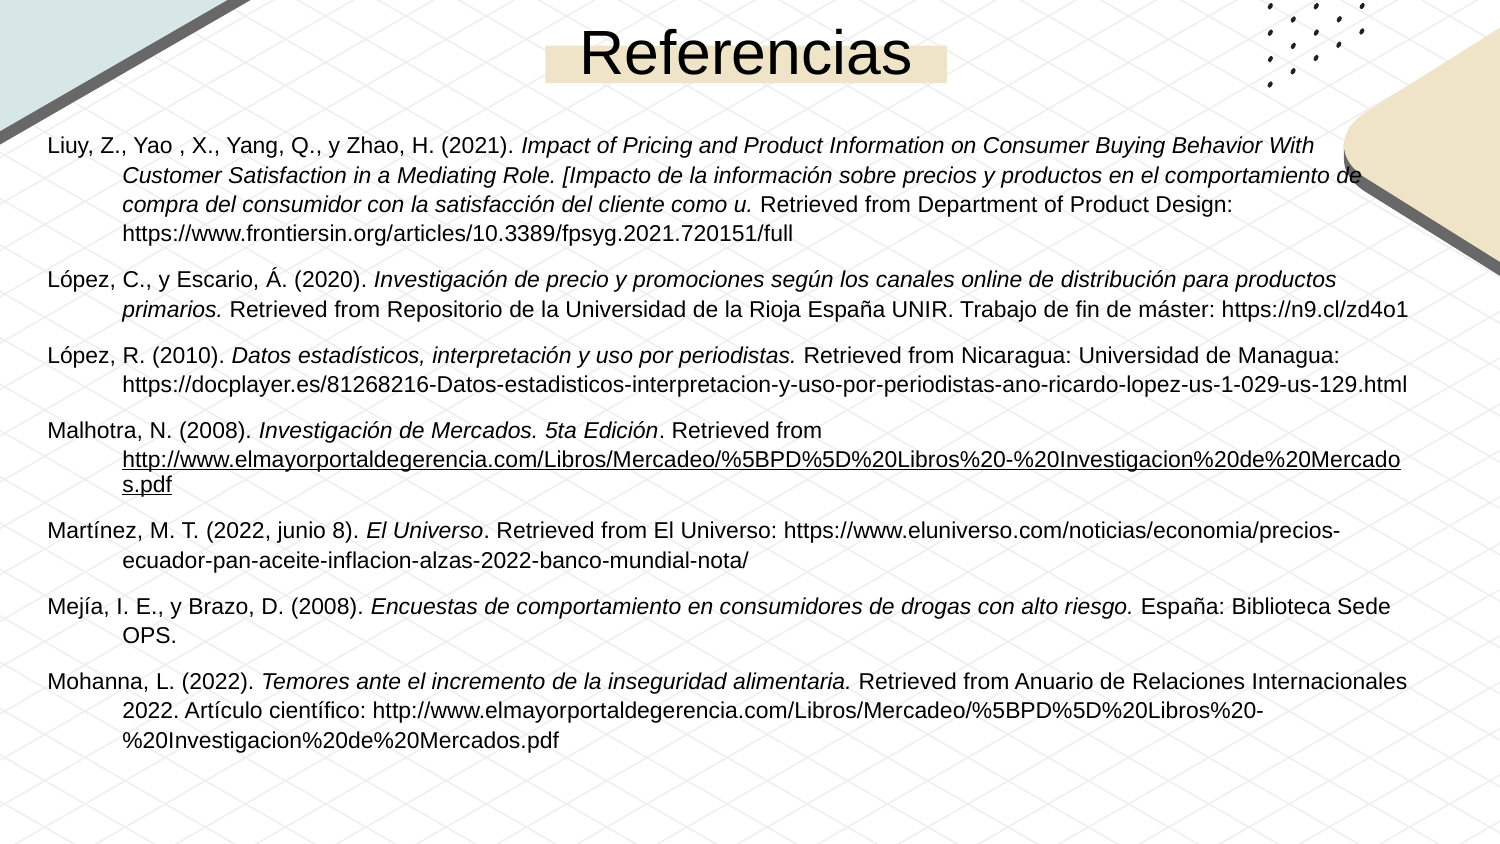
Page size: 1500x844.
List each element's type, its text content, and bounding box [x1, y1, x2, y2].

title Referencias [532, 30, 960, 69]
text_box [545, 69, 947, 84]
text_box Liuy, Z., Yao , X., Yang, Q., y Zhao, H. (2021). Impact of Pricing and Product Information on Consumer Buying Behavior With Customer Satisfaction in a Mediating Role. [Impacto de la información sobre precios y productos en el comportamiento de compra del consumidor con la satisfacción del cliente como u. Retrieved from Department of Product Design: https://www.frontiersin.org/articles/10.3389/fpsyg.2021.720151/full López, C., y Escario, Á. (2020). Investigación de precio y promociones según los canales online de distribución para productos primarios. Retrieved from Repositorio de la Universidad de la Rioja España UNIR. Trabajo de fin de máster: https://n9.cl/zd4o1 López, R. (2010). Datos estadísticos, interpretación y uso por periodistas. Retrieved from Nicaragua: Universidad de Managua: https://docplayer.es/81268216-Datos-estadisticos-interpretacion-y-uso-por-periodistas-ano-ricardo-lopez-us-1-029-us-129.html Malhotra, N. (2008). Investigación de Mercados. 5ta Edición. Retrieved from http://www.elmayorportaldegerencia.com/Libros/Mercadeo/%5BPD%5D%20Libros%20-%20Investigacion%20de%20Mercados.pdf Martínez, M. T. (2022, junio 8). El Universo. Retrieved from El Universo: https://www.eluniverso.com/noticias/economia/precios-ecuador-pan-aceite-inflacion-alzas-2022-banco-mundial-nota/ Mejía, I. E., y Brazo, D. (2008). Encuestas de comportamiento en consumidores de drogas con alto riesgo. España: Biblioteca Sede OPS. Mohanna, L. (2022). Temores ante el incremento de la inseguridad alimentaria. Retrieved from Anuario de Relaciones Internacionales 2022. Artículo científico: http://www.elmayorportaldegerencia.com/Libros/Mercadeo/%5BPD%5D%20Libros%20-%20Investigacion%20de%20Mercados.pdf [32, 121, 1426, 736]
